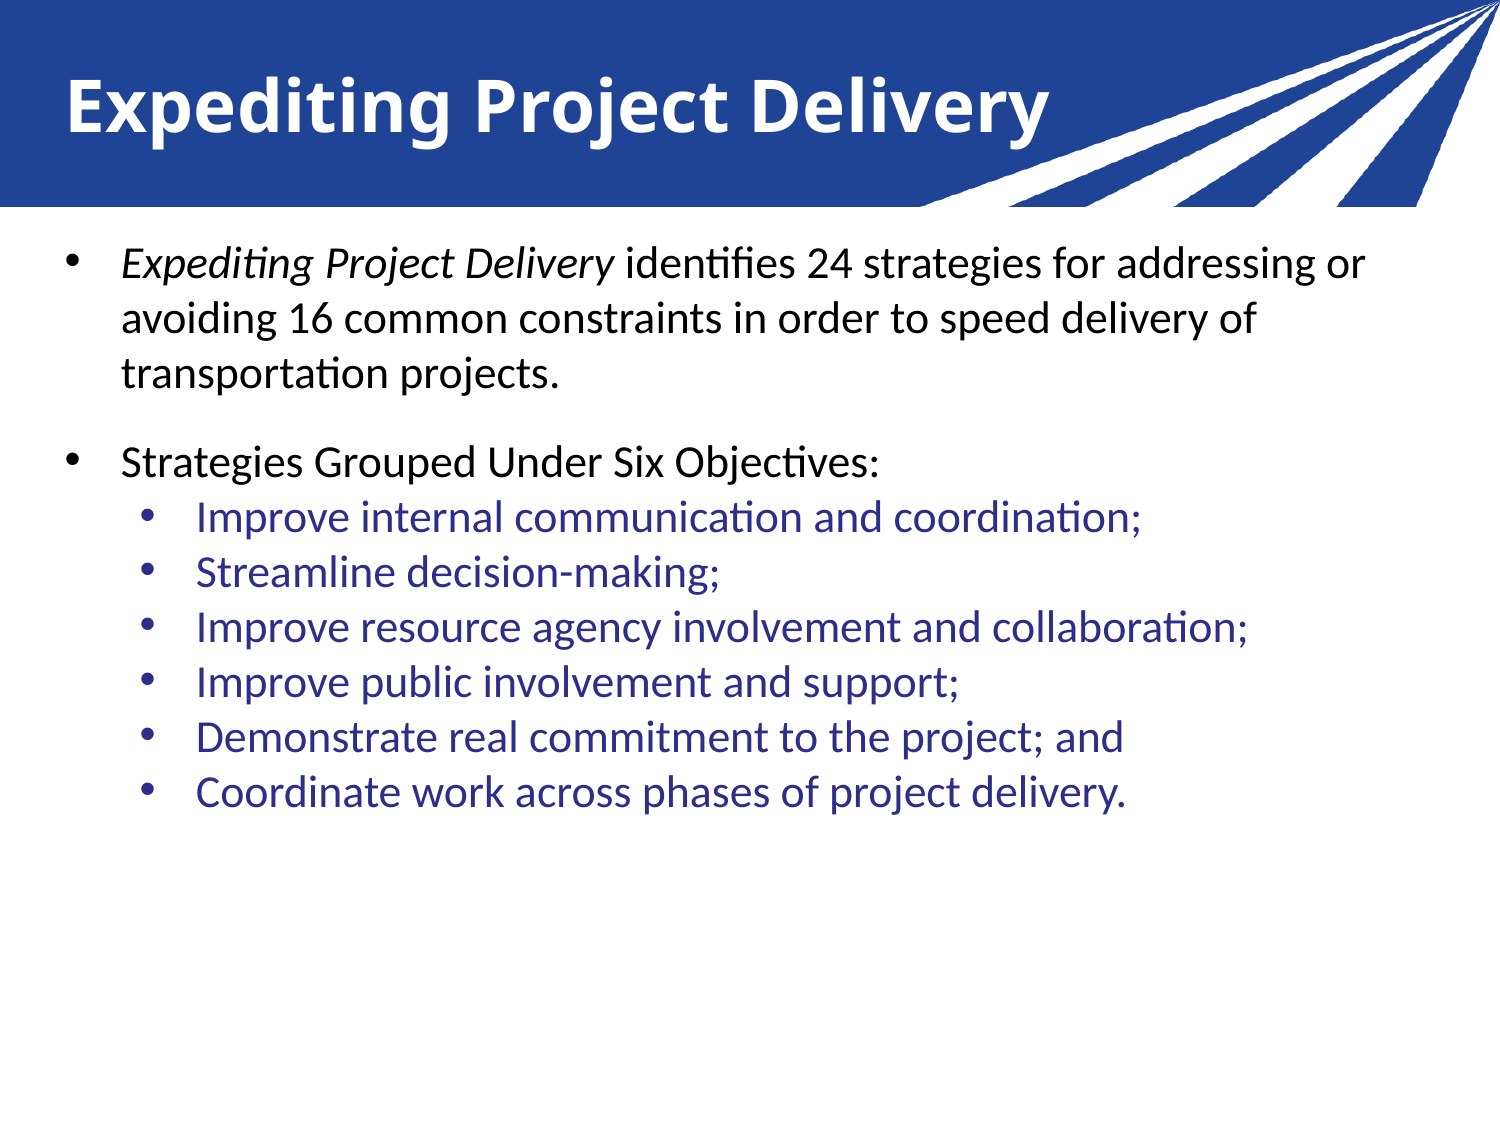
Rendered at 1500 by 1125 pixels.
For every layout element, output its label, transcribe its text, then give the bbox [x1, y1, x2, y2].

title Expediting Project Delivery [49, 44, 1400, 163]
list Expediting Project Delivery identifies 24 strategies for addressing or avoiding 16 common constraints in order to speed delivery of transportation projects. Strategies Grouped Under Six Objectives: Improve internal communication and coordination; Streamline decision-making; Improve resource agency involvement and collaboration; Improve public involvement and support; Demonstrate real commitment to the project; and Coordinate work across phases of project delivery. [49, 224, 1400, 968]
picture [0, 0, 1500, 207]
